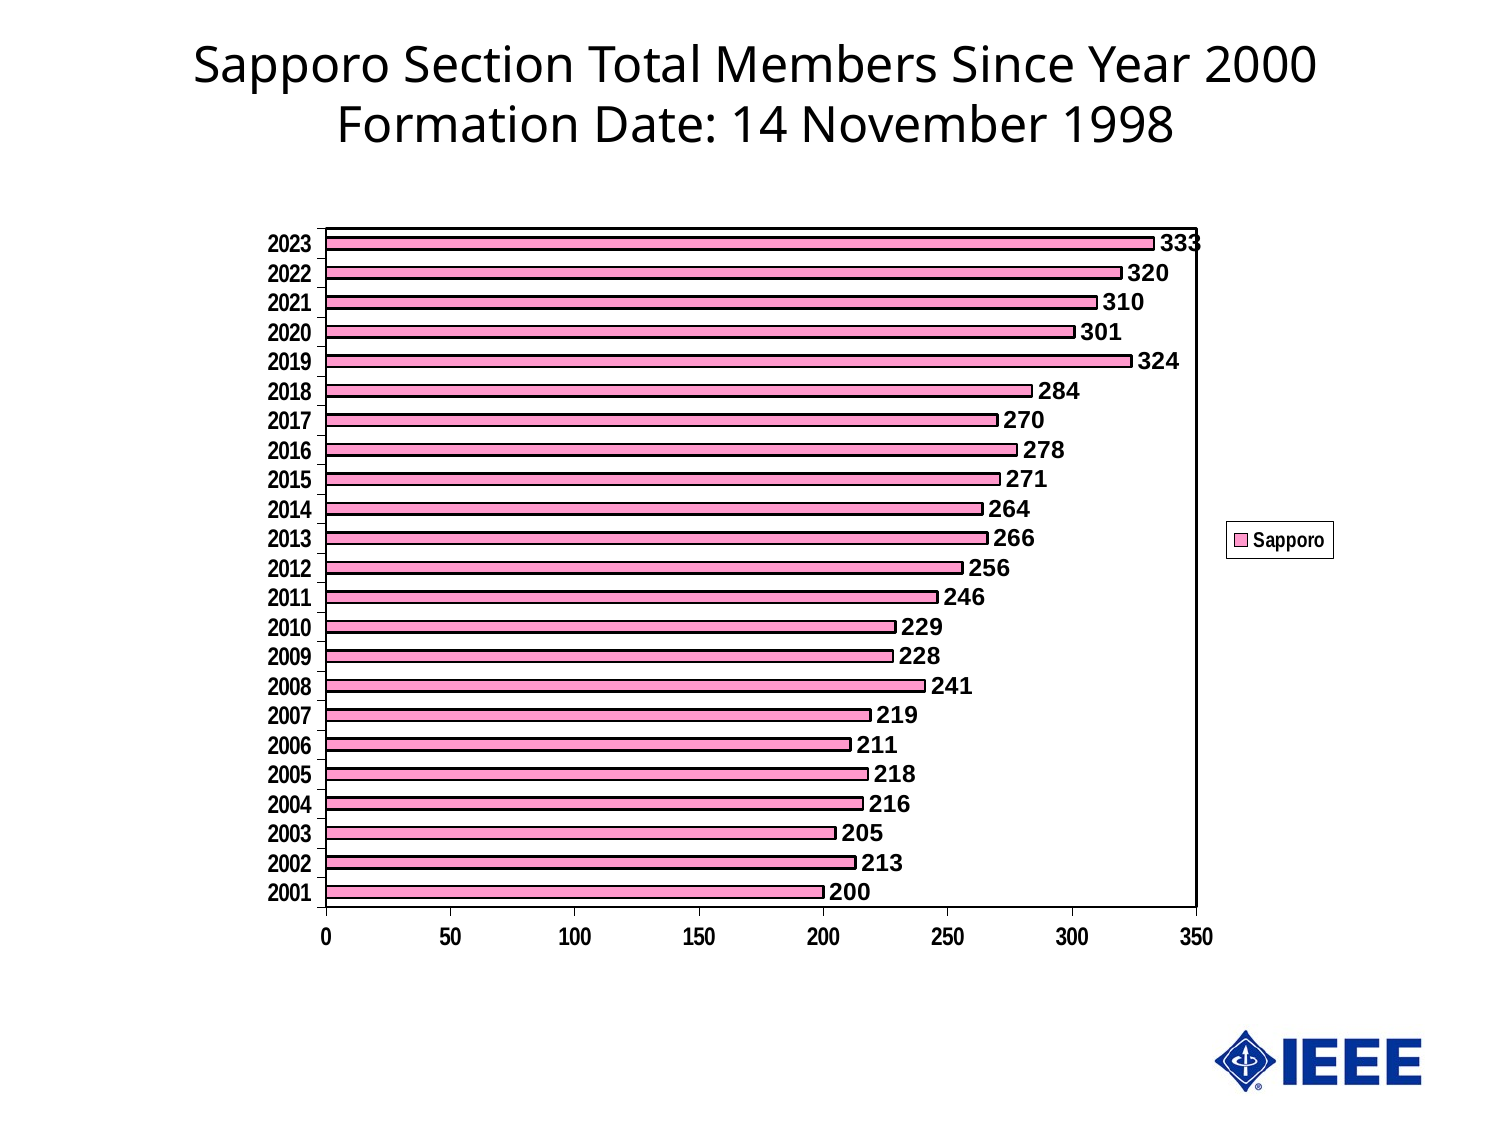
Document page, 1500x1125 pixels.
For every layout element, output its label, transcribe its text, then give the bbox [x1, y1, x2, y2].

chart [241, 188, 1500, 988]
picture [1212, 1024, 1425, 1096]
text_box Sapporo Section Total Members Since Year 2000 Formation Date: 14 November 1998 [112, 24, 1400, 160]
